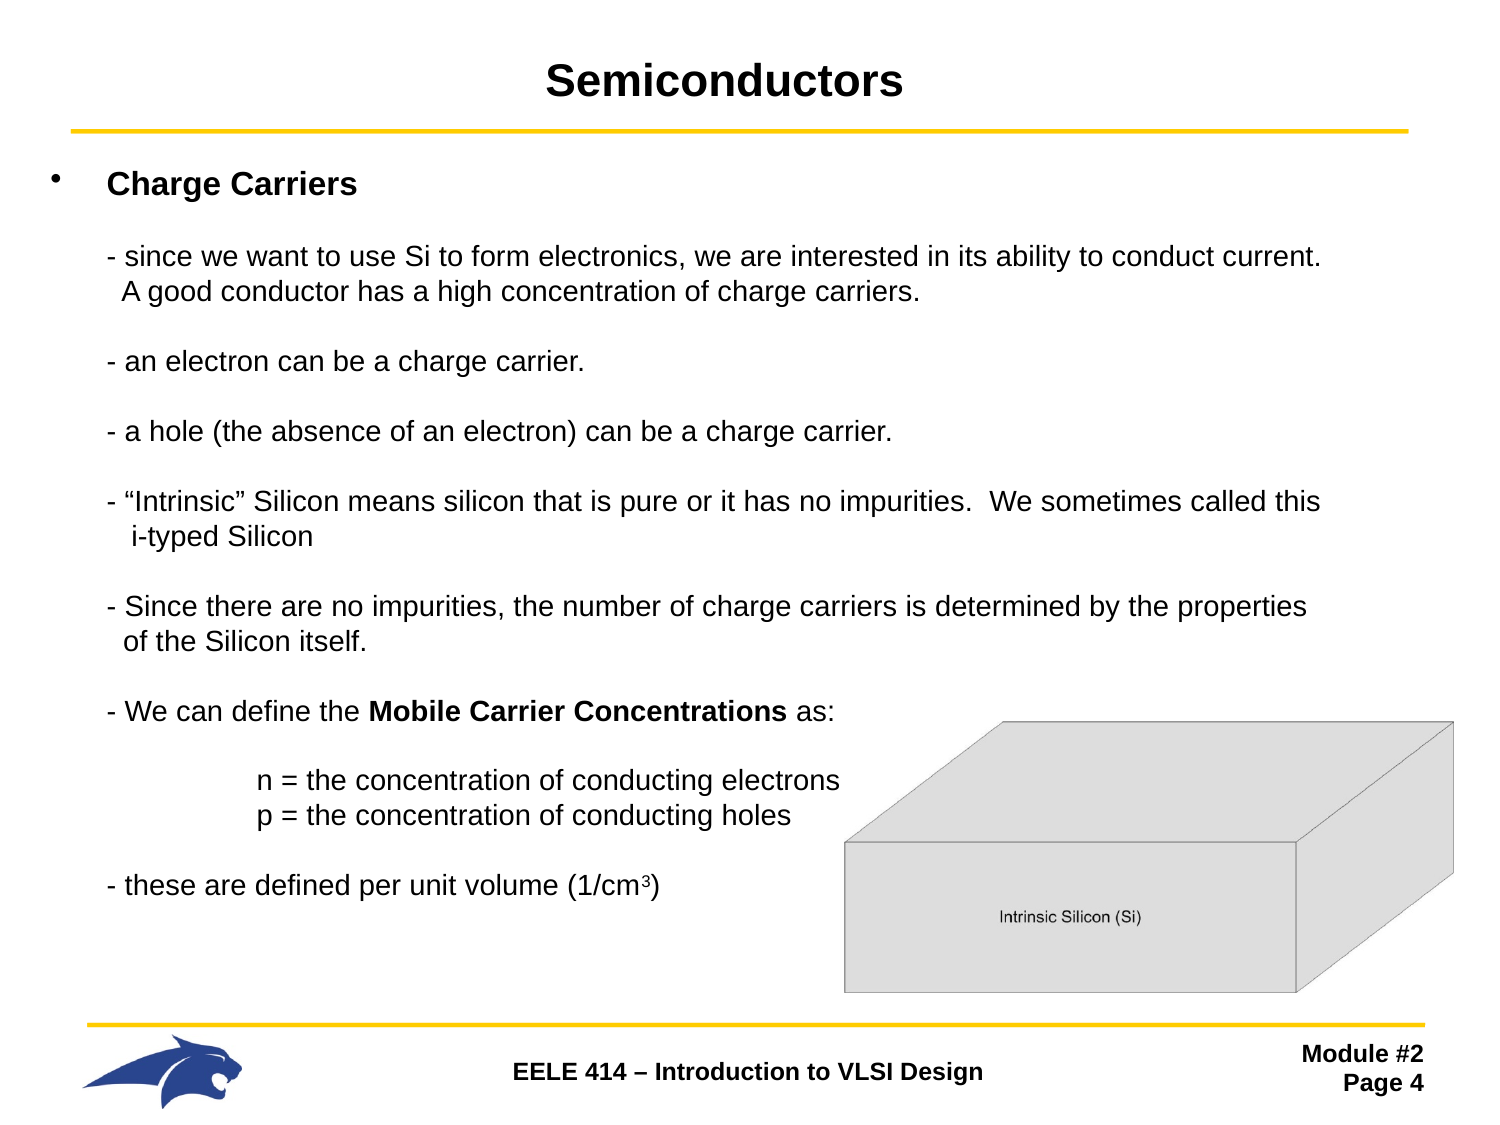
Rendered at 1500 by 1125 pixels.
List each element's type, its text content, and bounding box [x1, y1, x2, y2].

picture [844, 721, 1454, 994]
picture [82, 1034, 242, 1109]
title Semiconductors [87, 37, 1363, 120]
list Charge Carriers - since we want to use Si to form electronics, we are interested in its ability to conduct current. A good conductor has a high concentration of charge carriers. - an electron can be a charge carrier. - a hole (the absence of an electron) can be a charge carrier. - “Intrinsic” Silicon means silicon that is pure or it has no impurities. We sometimes called this i-typed Silicon - Since there are no impurities, the number of charge carriers is determined by the properties of the Silicon itself. - We can define the Mobile Carrier Concentrations as: n = the concentration of conducting electrons p = the concentration of conducting holes - these are defined per unit volume (1/cm3) [35, 154, 1460, 994]
